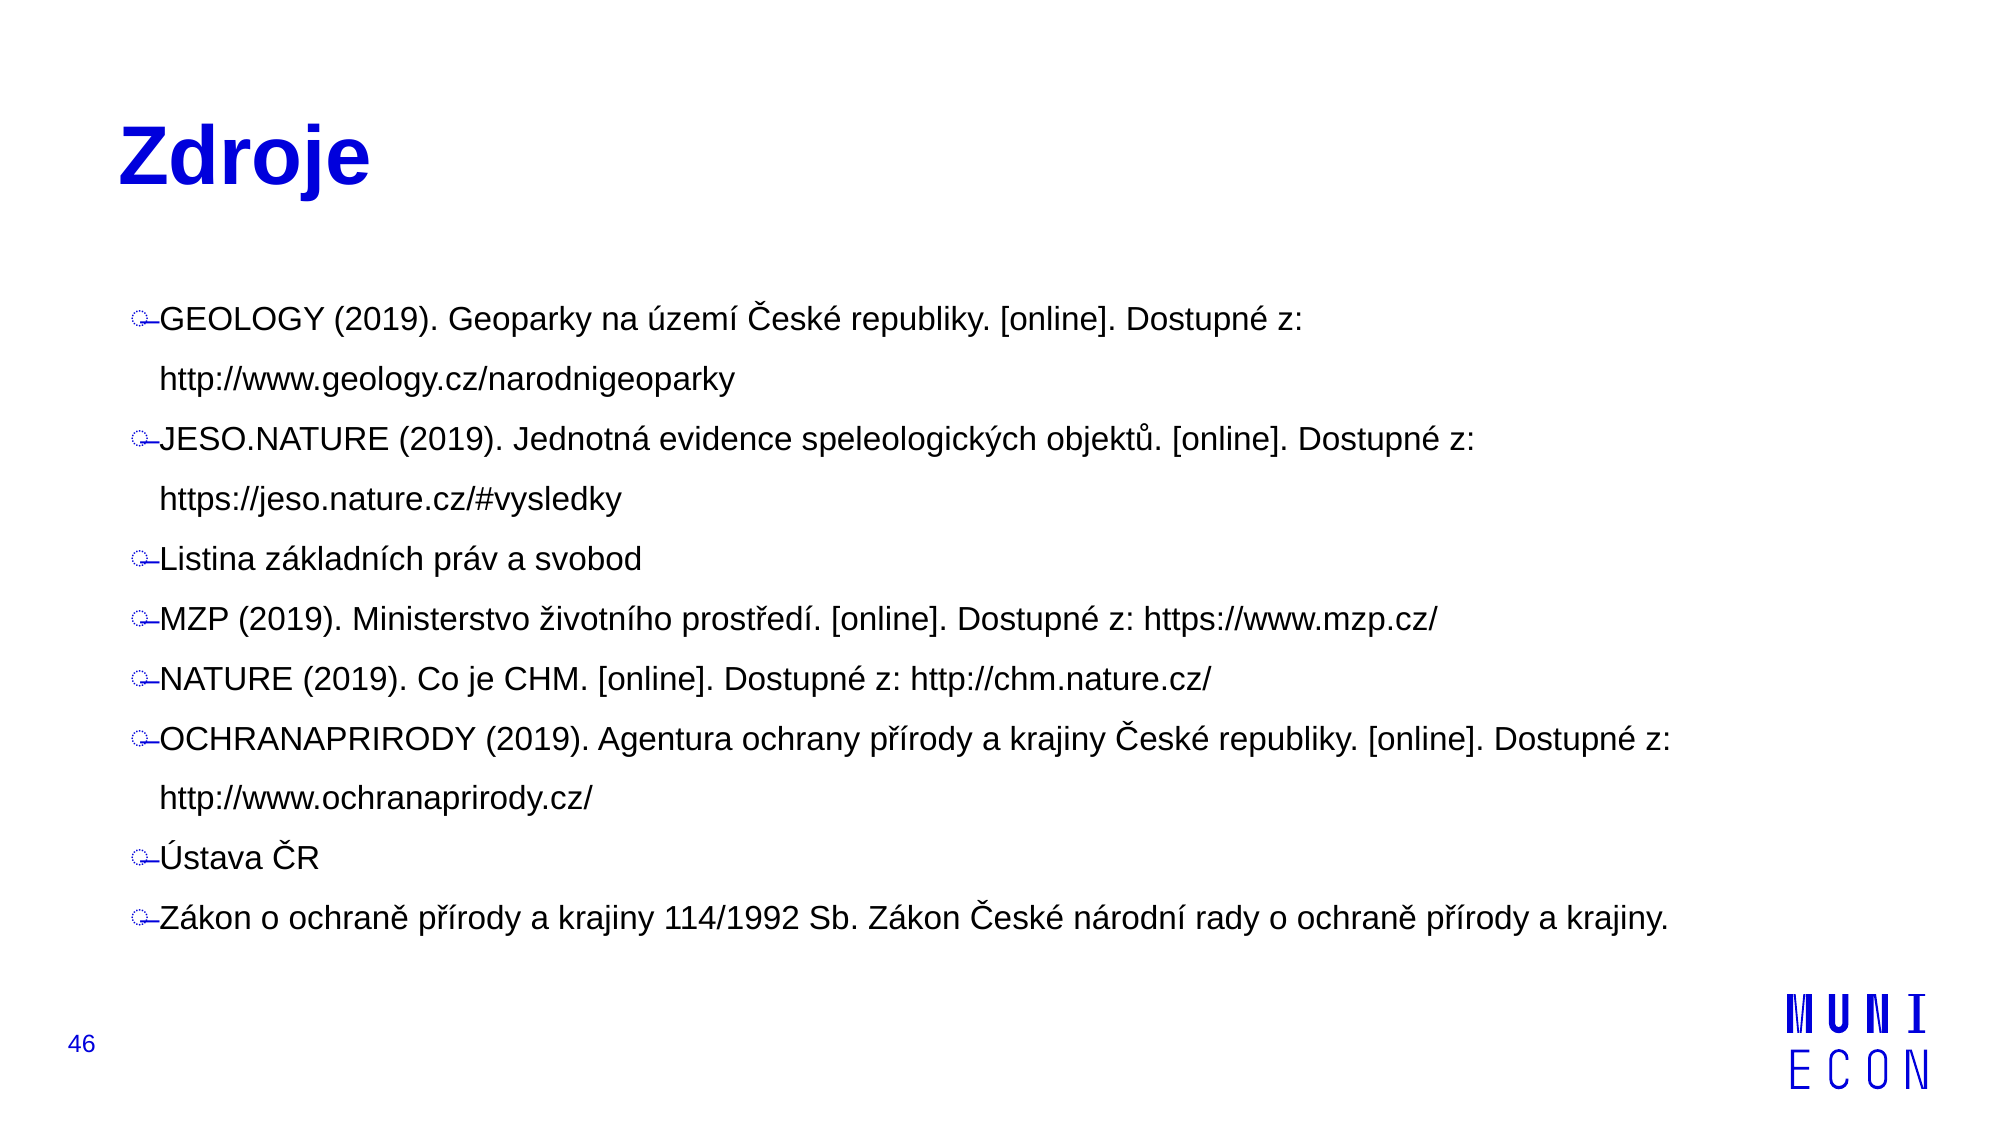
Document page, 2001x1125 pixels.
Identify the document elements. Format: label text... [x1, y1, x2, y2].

slide_number 46 [67, 1021, 110, 1063]
title Zdroje [118, 118, 1883, 193]
list GEOLOGY (2019). Geoparky na území České republiky. [online]. Dostupné z: http://www.geology.cz/narodnigeoparky JESO.NATURE (2019). Jednotná evidence speleologických objektů. [online]. Dostupné z: https://jeso.nature.cz/#vysledky Listina základních práv a svobod MZP (2019). Ministerstvo životního prostředí. [online]. Dostupné z: https://www.mzp.cz/ NATURE (2019). Co je CHM. [online]. Dostupné z: http://chm.nature.cz/ OCHRANAPRIRODY (2019). Agentura ochrany přírody a krajiny České republiky. [online]. Dostupné z: http://www.ochranaprirody.cz/ Ústava ČR Zákon o ochraně přírody a krajiny 114/1992 Sb. Zákon České národní rady o ochraně přírody a krajiny. [118, 277, 1883, 957]
